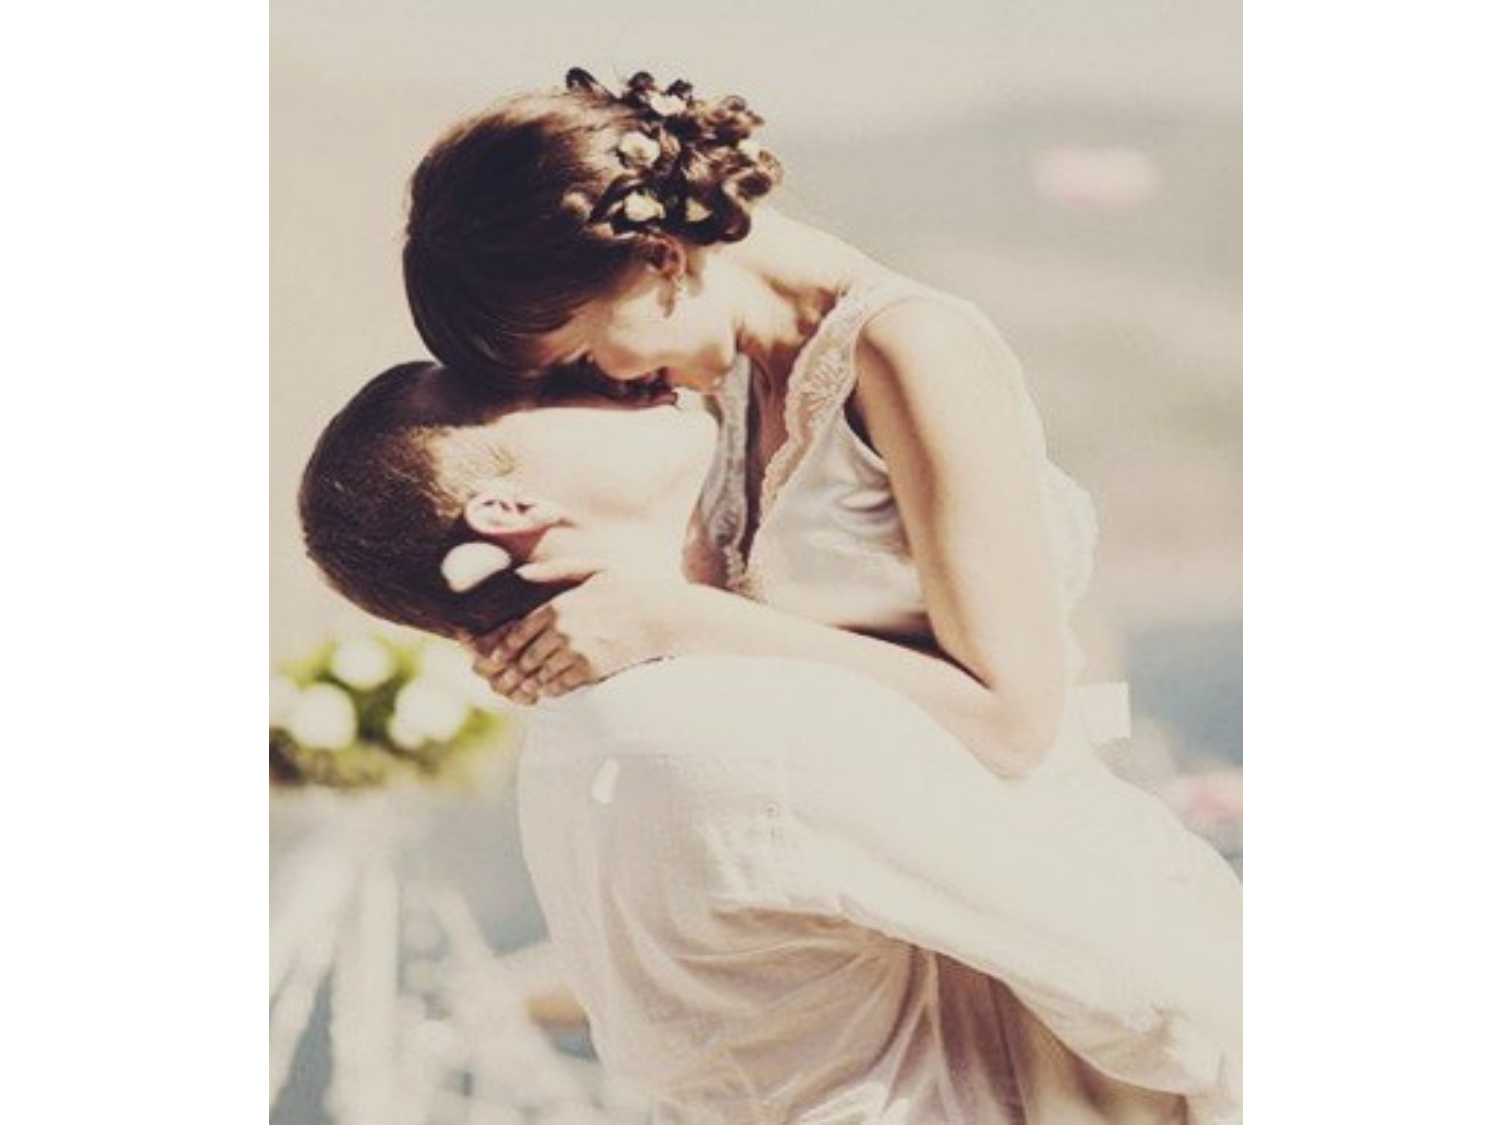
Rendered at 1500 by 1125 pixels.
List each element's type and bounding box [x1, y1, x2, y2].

picture [269, 0, 1243, 1125]
